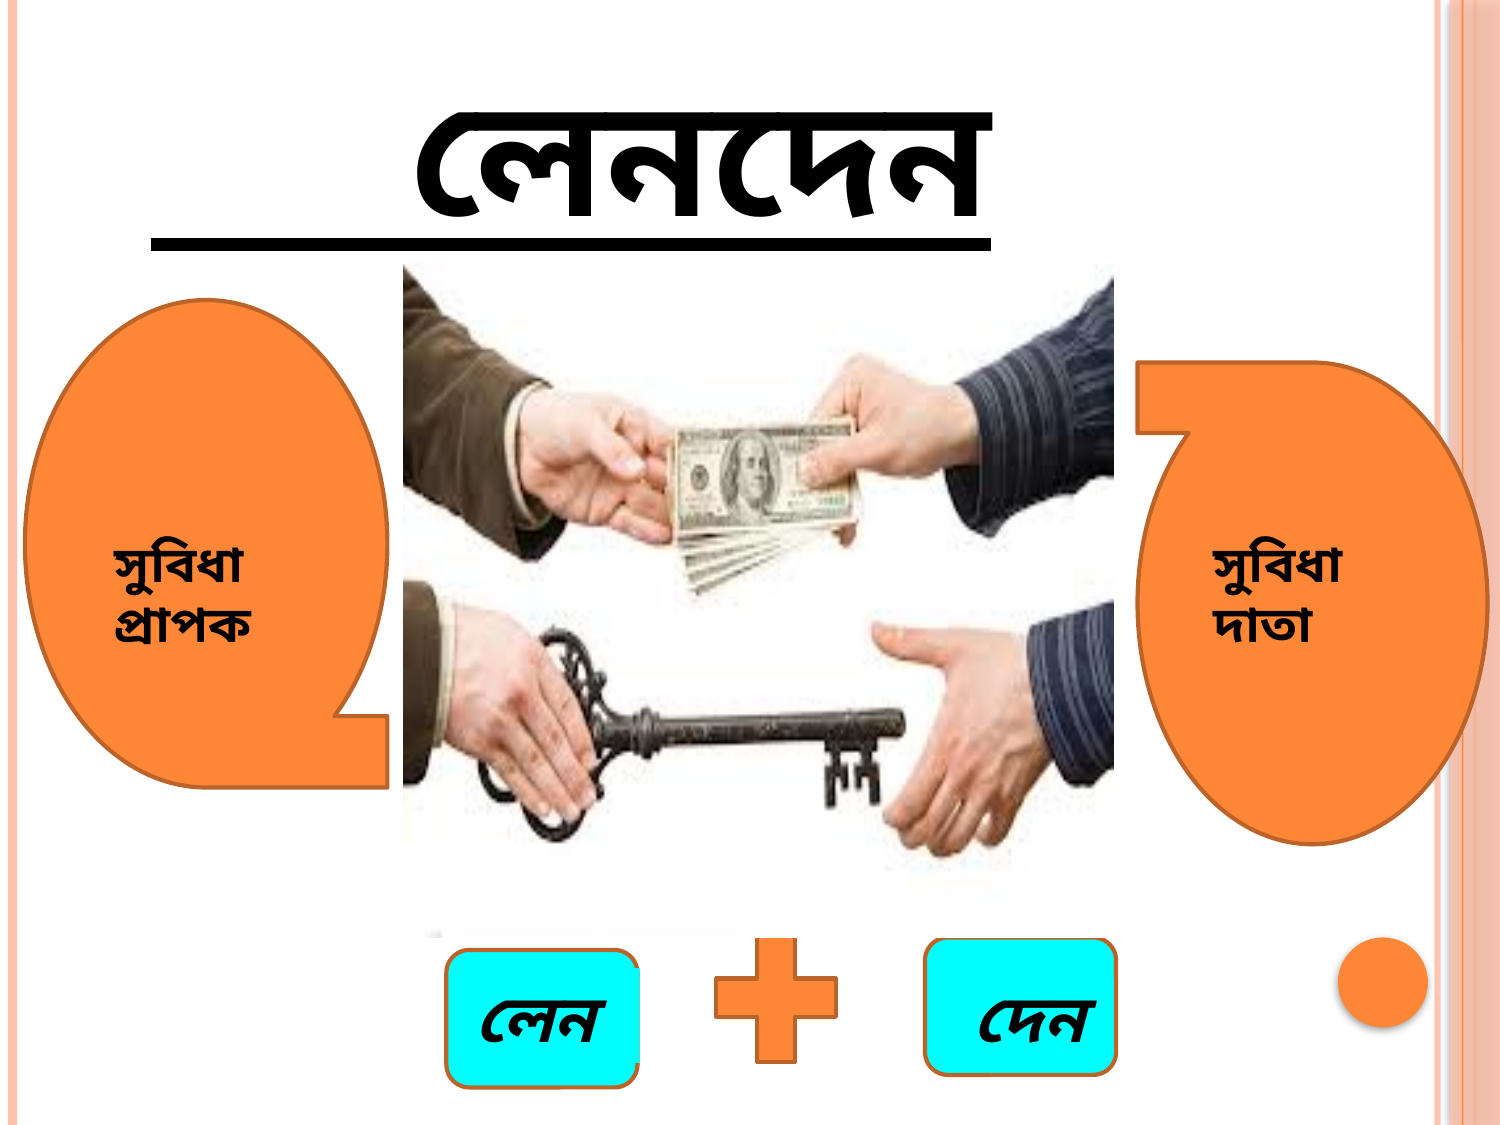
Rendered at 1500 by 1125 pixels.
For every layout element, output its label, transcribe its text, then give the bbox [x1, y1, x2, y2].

text_box [22, 297, 390, 790]
text_box সুবিধা প্রাপক [99, 524, 313, 660]
text_box [1135, 360, 1490, 847]
text_box [922, 946, 1119, 1078]
picture [402, 263, 1114, 938]
text_box দেন [959, 968, 1114, 1063]
text_box লেনদেন [136, 42, 1174, 258]
text_box লেন [460, 968, 640, 1063]
text_box [714, 948, 838, 1064]
text_box [444, 948, 640, 1090]
text_box সুবিধা দাতা [1198, 524, 1427, 660]
